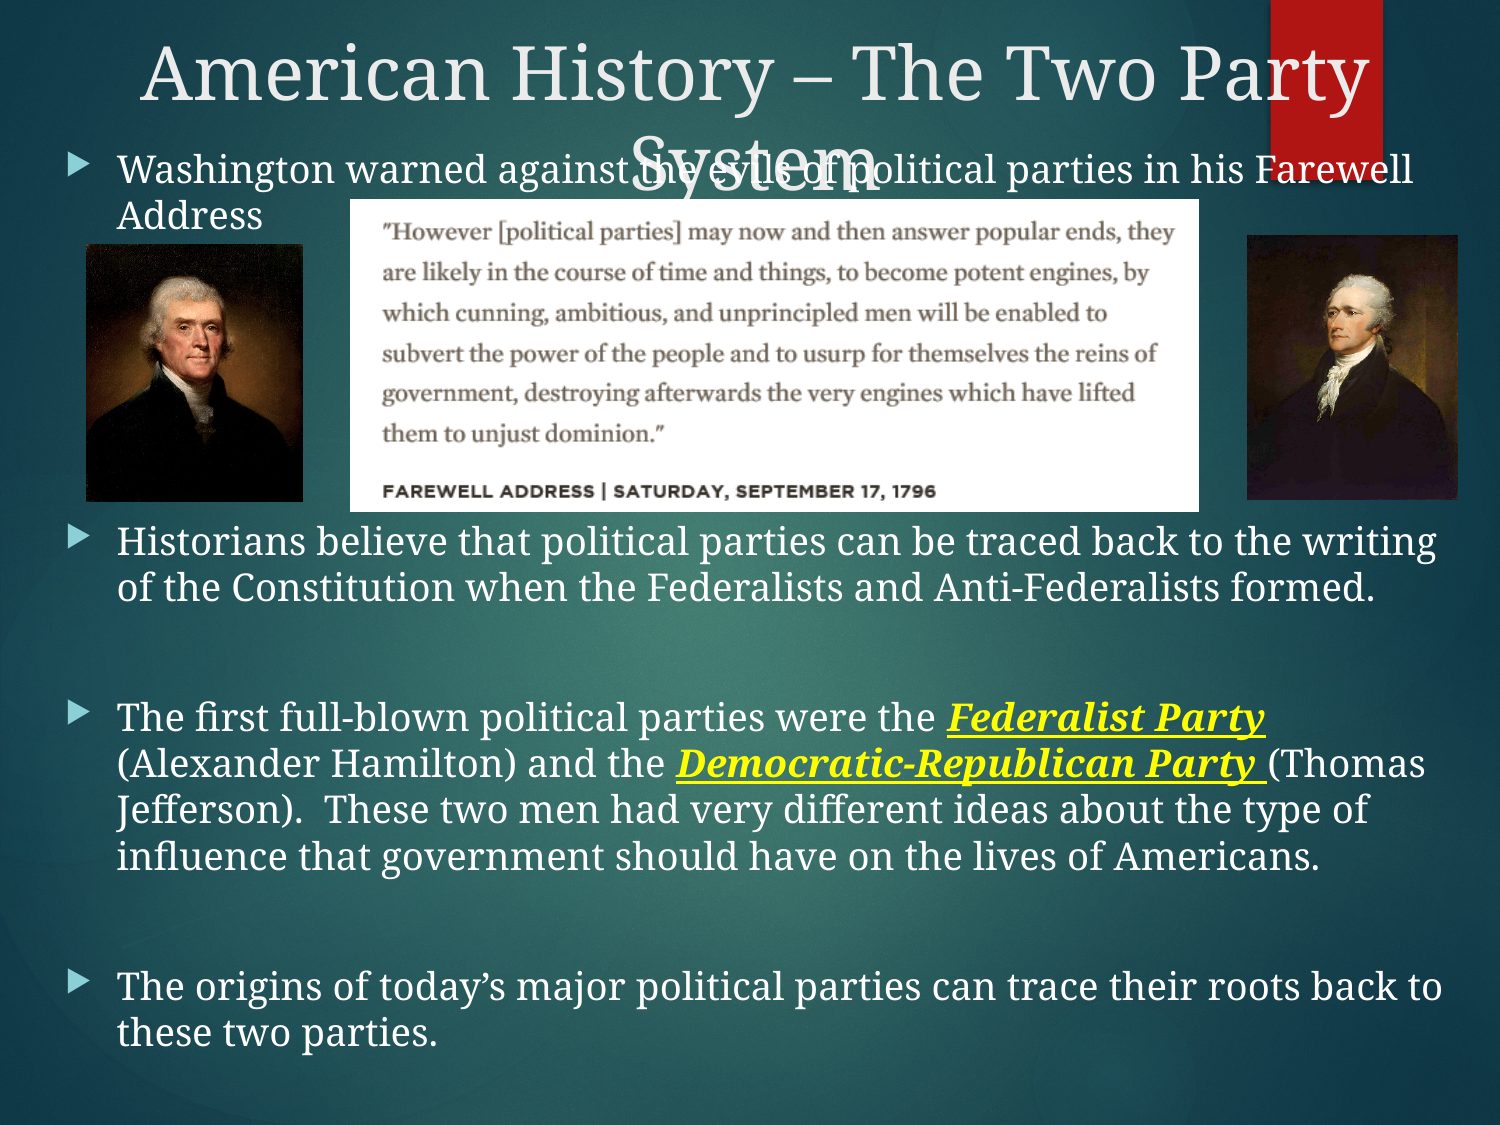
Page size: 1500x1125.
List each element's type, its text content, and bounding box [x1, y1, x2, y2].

list Washington warned against the evils of political parties in his Farewell Address Historians believe that political parties can be traced back to the writing of the Constitution when the Federalists and Anti-Federalists formed. The first full-blown political parties were the Federalist Party (Alexander Hamilton) and the Democratic-Republican Party (Thomas Jefferson). These two men had very different ideas about the type of influence that government should have on the lives of Americans. The origins of today’s major political parties can trace their roots back to these two parties. [50, 137, 1463, 1088]
picture [1247, 235, 1458, 500]
picture [349, 199, 1199, 512]
title American History – The Two Party System [24, 17, 1488, 248]
picture [86, 244, 303, 503]
